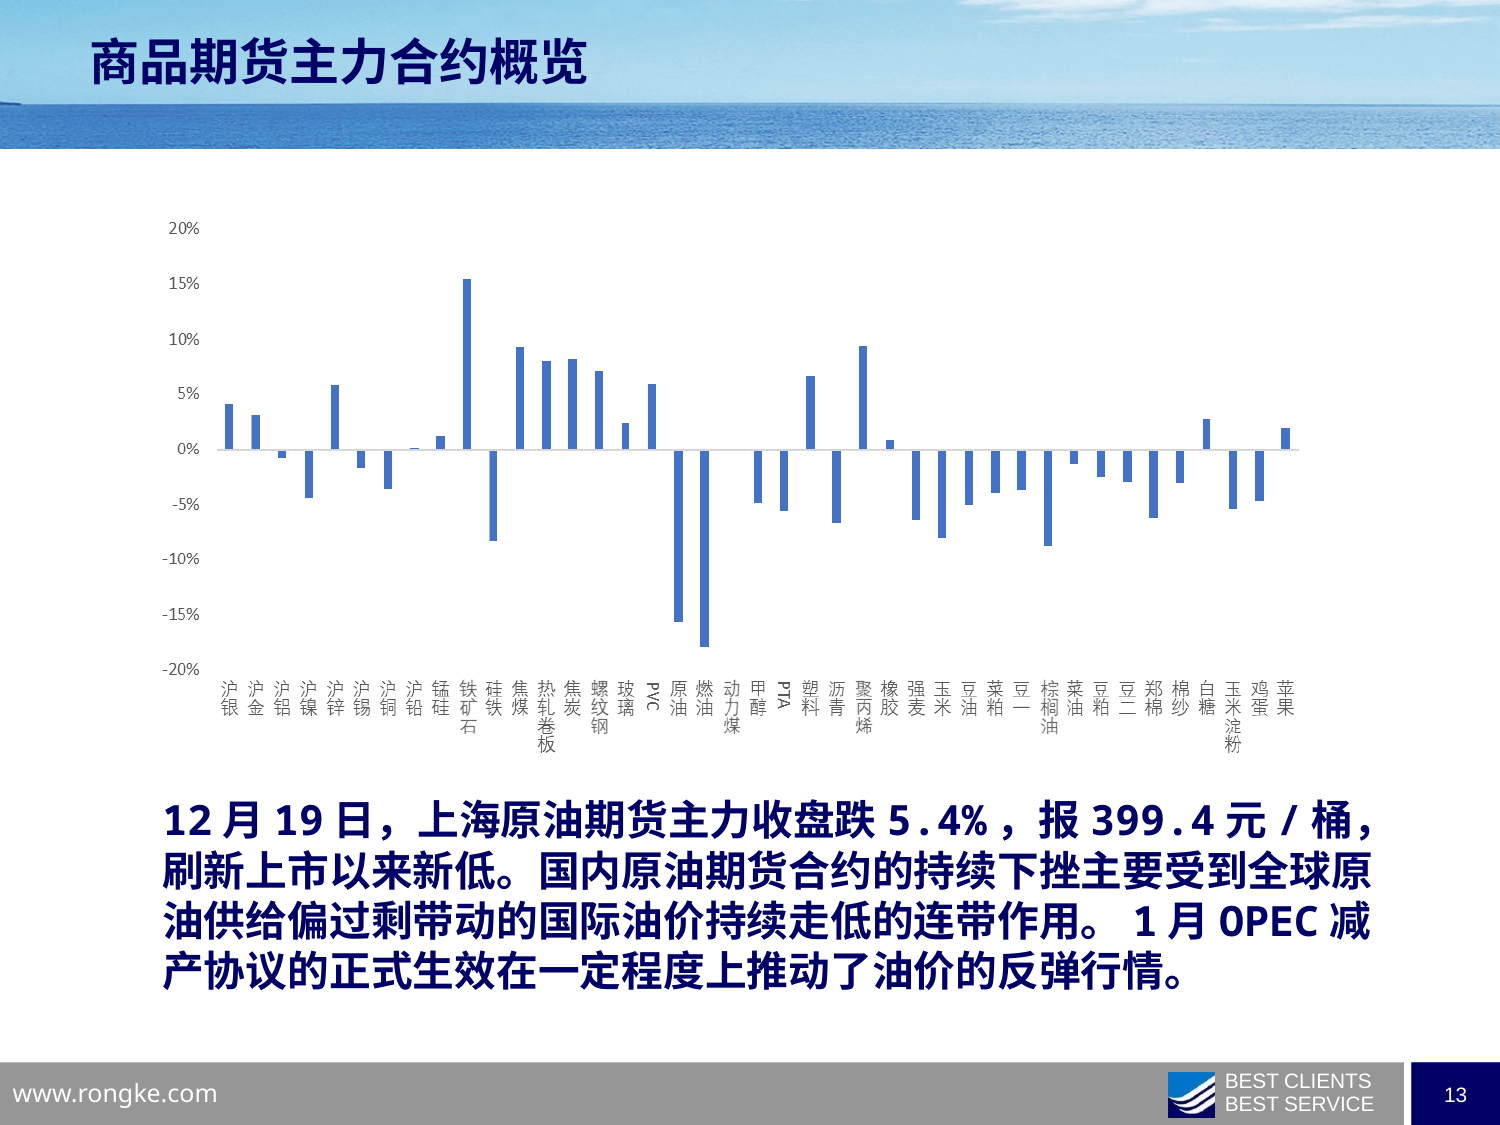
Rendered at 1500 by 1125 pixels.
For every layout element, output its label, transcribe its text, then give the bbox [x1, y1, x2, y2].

picture [149, 206, 1341, 768]
picture [0, 0, 1500, 149]
picture [1168, 1072, 1215, 1118]
text_box 商品期货主力合约概览 [74, 23, 1425, 212]
text_box 12月19日，上海原油期货主力收盘跌5.4%，报399.4元/桶，刷新上市以来新低。国内原油期货合约的持续下挫主要受到全球原油供给偏过剩带动的国际油价持续走低的连带作用。1月OPEC减产协议的正式生效在一定程度上推动了油价的反弹行情。 [147, 786, 1412, 1002]
